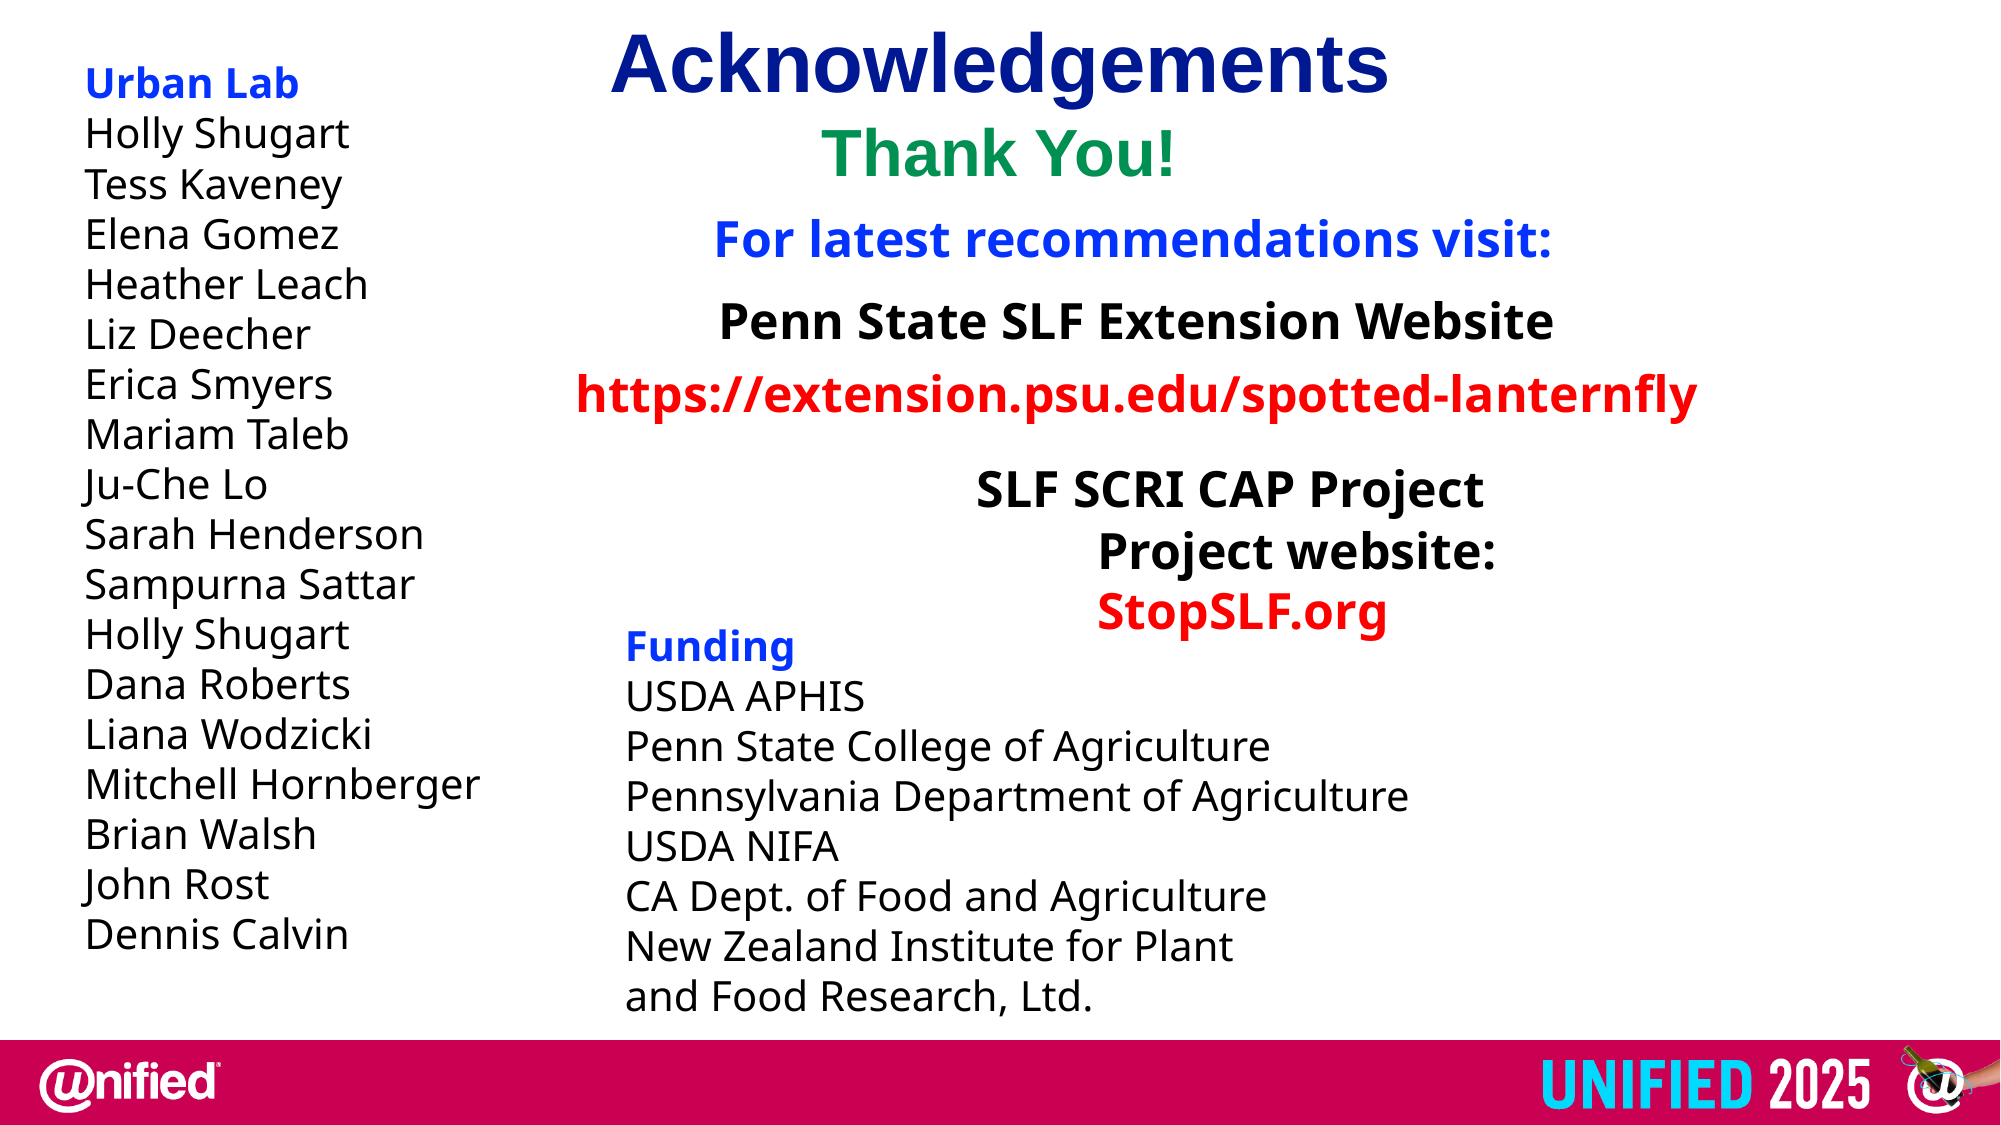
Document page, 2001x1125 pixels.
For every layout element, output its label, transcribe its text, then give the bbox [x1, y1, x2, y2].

text_box Acknowledgements Thank You! [0, 2, 2000, 197]
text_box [522, 199, 1752, 431]
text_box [730, 449, 1732, 720]
text_box Urban Lab Holly Shugart Tess Kaveney Elena Gomez Heather Leach Liz Deecher Erica Smyers Mariam Taleb Ju-Che Lo Sarah Henderson Sampurna Sattar Holly Shugart Dana Roberts Liana Wodzicki Mitchell Hornberger Brian Walsh John Rost Dennis Calvin [69, 197, 496, 966]
picture [0, 0, 2001, 1125]
text_box Funding USDA APHIS Penn State College of Agriculture Pennsylvania Department of Agriculture USDA NIFA CA Dept. of Food and Agriculture New Zealand Institute for Plant and Food Research, Ltd. [609, 612, 1425, 1028]
